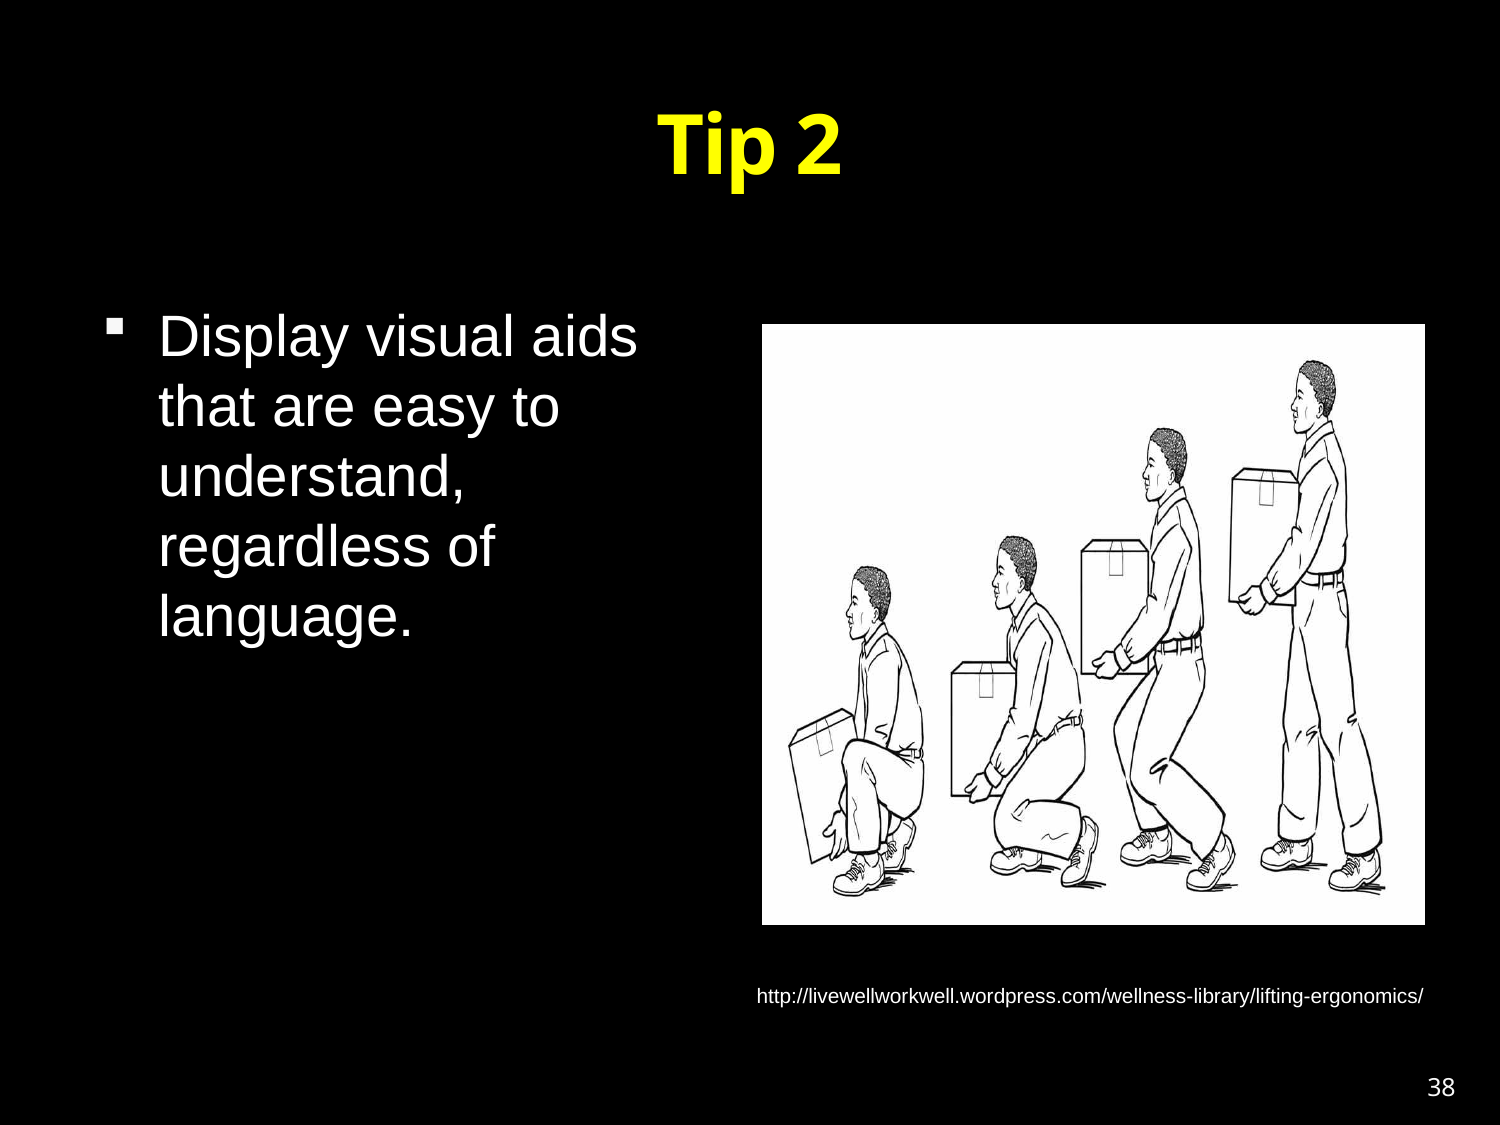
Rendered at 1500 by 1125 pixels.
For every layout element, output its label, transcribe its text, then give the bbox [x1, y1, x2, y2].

text_box http://livewellworkwell.wordpress.com/wellness-library/lifting-ergonomics/ [741, 975, 1439, 1015]
slide_number 38 [1412, 1052, 1488, 1113]
title Tip 2 [75, 83, 1425, 234]
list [761, 324, 1426, 926]
list Display visual aids that are easy to understand, regardless of language. [76, 290, 739, 1033]
